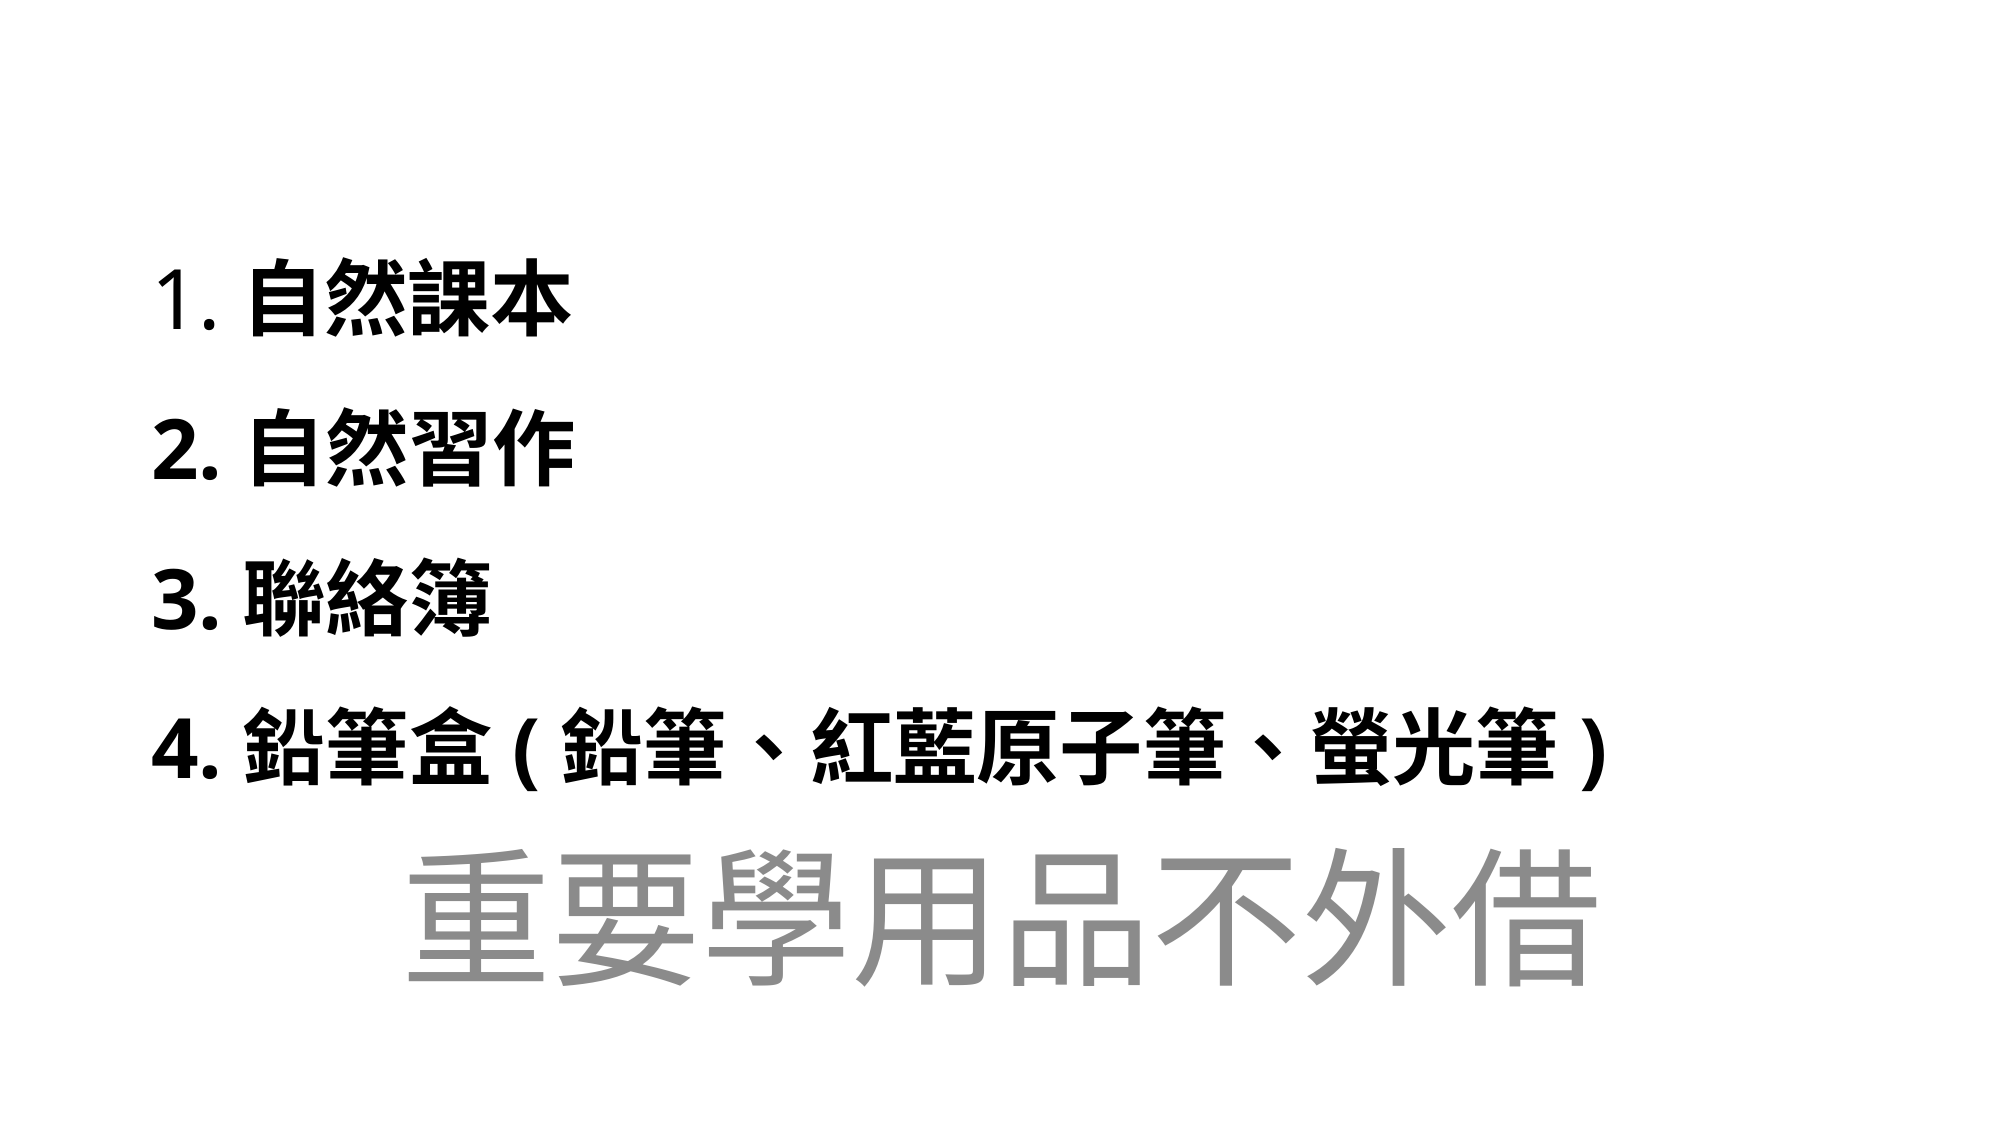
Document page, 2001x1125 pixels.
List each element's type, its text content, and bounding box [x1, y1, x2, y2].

title 1.自然課本 2.自然習作 3.聯絡簿 4.鉛筆盒(鉛筆、紅藍原子筆、螢光筆) [136, 164, 1862, 804]
list 重要學用品不外借 [138, 837, 1864, 1084]
